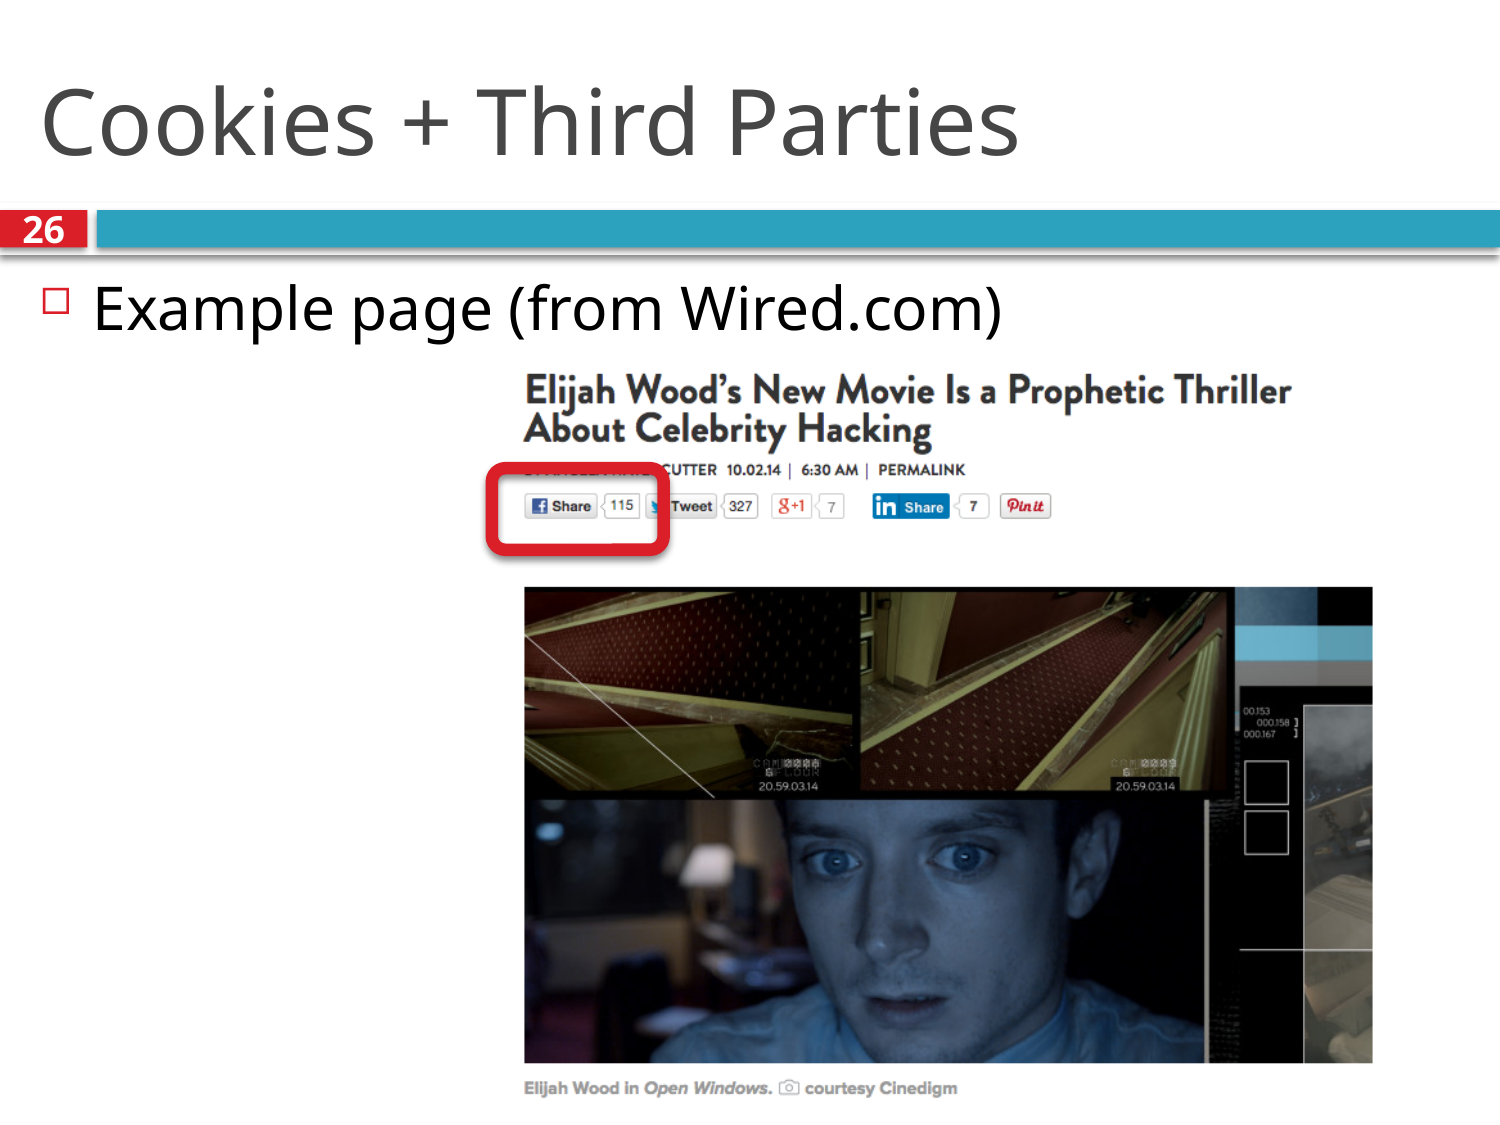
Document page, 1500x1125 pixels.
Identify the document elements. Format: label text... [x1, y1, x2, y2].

slide_number 26 [0, 206, 88, 257]
list Example page (from Wired.com) [24, 262, 1475, 1100]
picture [504, 347, 1392, 1125]
text_box [490, 469, 498, 549]
title Cookies + Third Parties [24, 37, 1475, 200]
